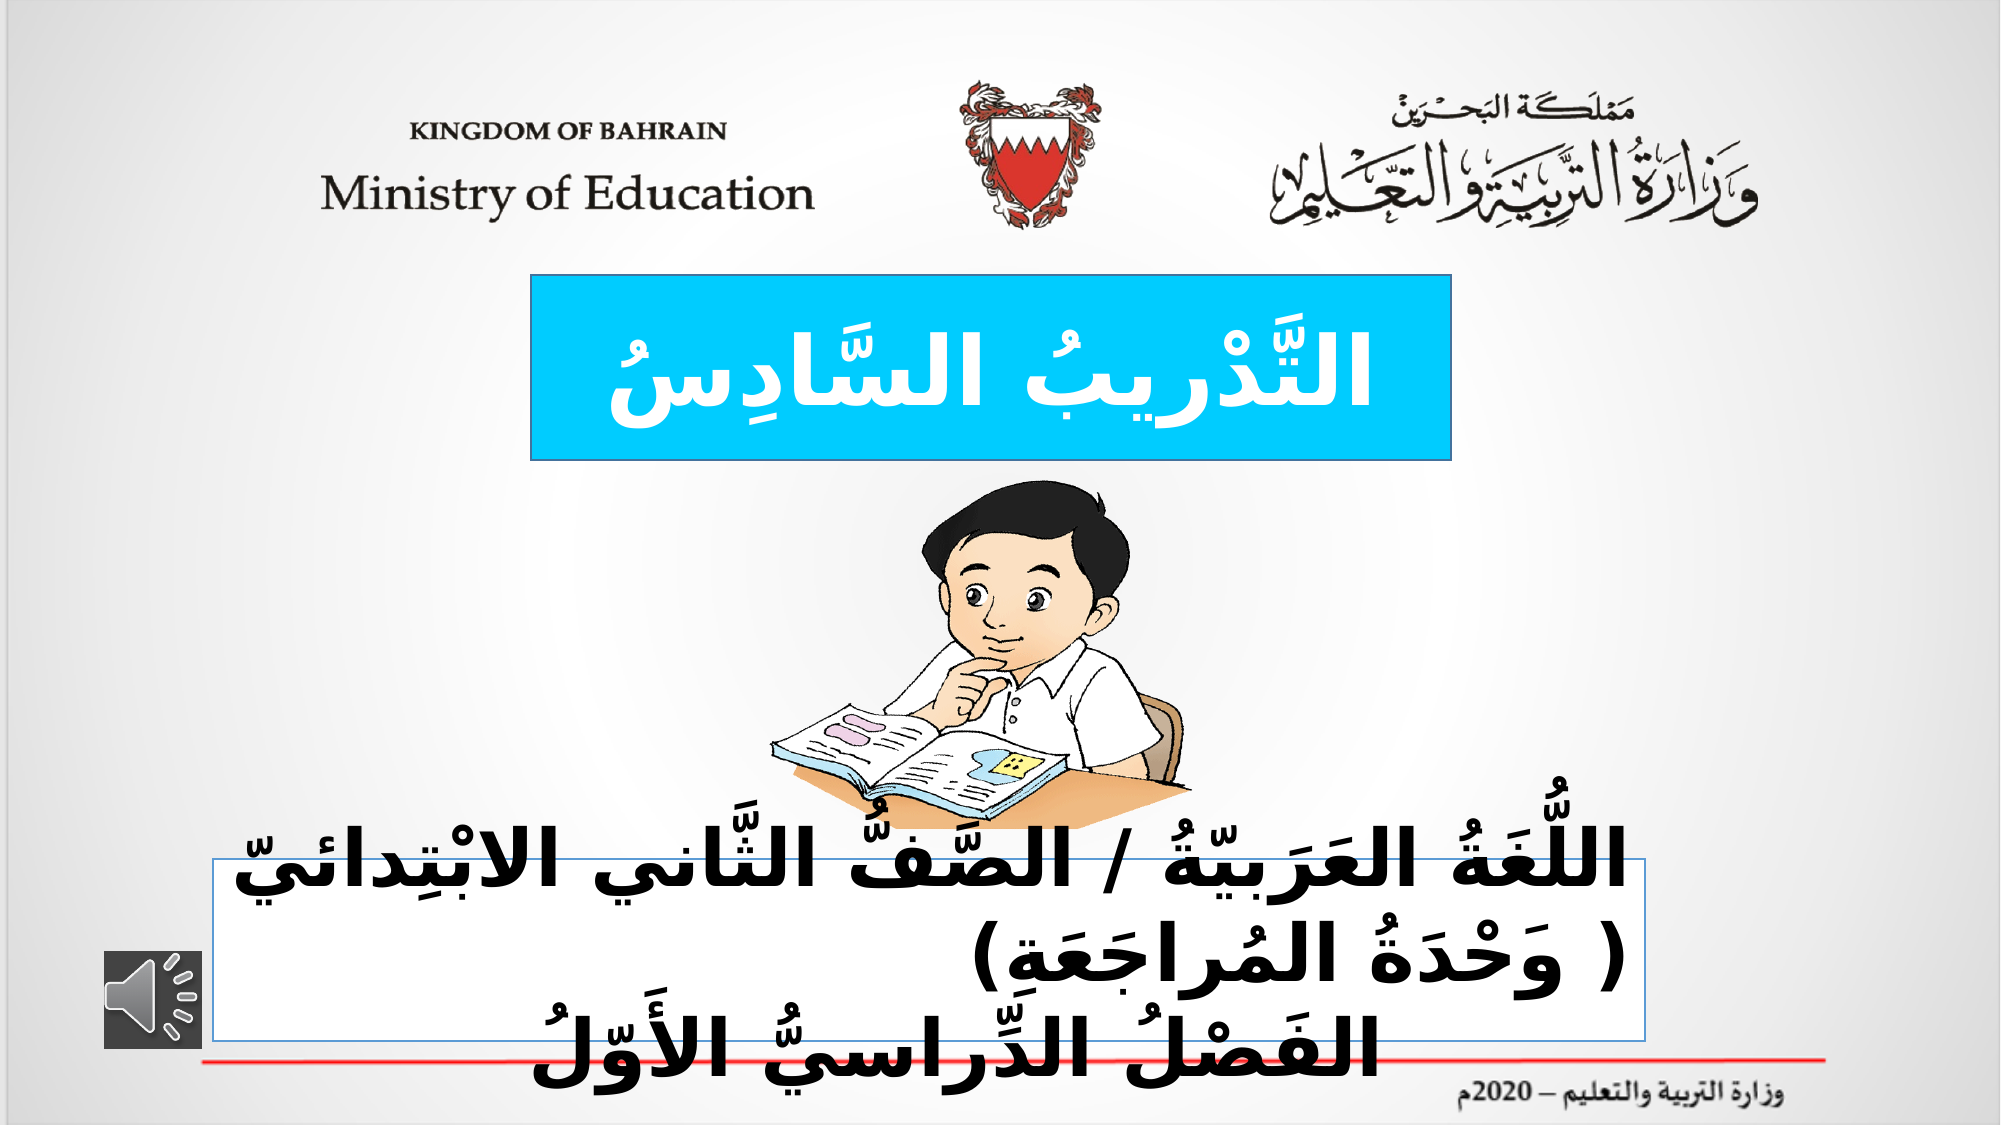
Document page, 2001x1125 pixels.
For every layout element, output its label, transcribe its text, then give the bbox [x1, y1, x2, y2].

text_box التَّدْريبُ السَّادِسُ [530, 279, 1452, 461]
text_box اللُّغَةُ العَرَبيّةُ / الصَّفُّ الثَّاني الابْتِدائيّ ( وَحْدَةُ المُراجَعَةِ) الفَصْلُ الدِّراسيُّ الأَوّلُ [212, 858, 1646, 1042]
picture [0, 0, 2001, 1125]
